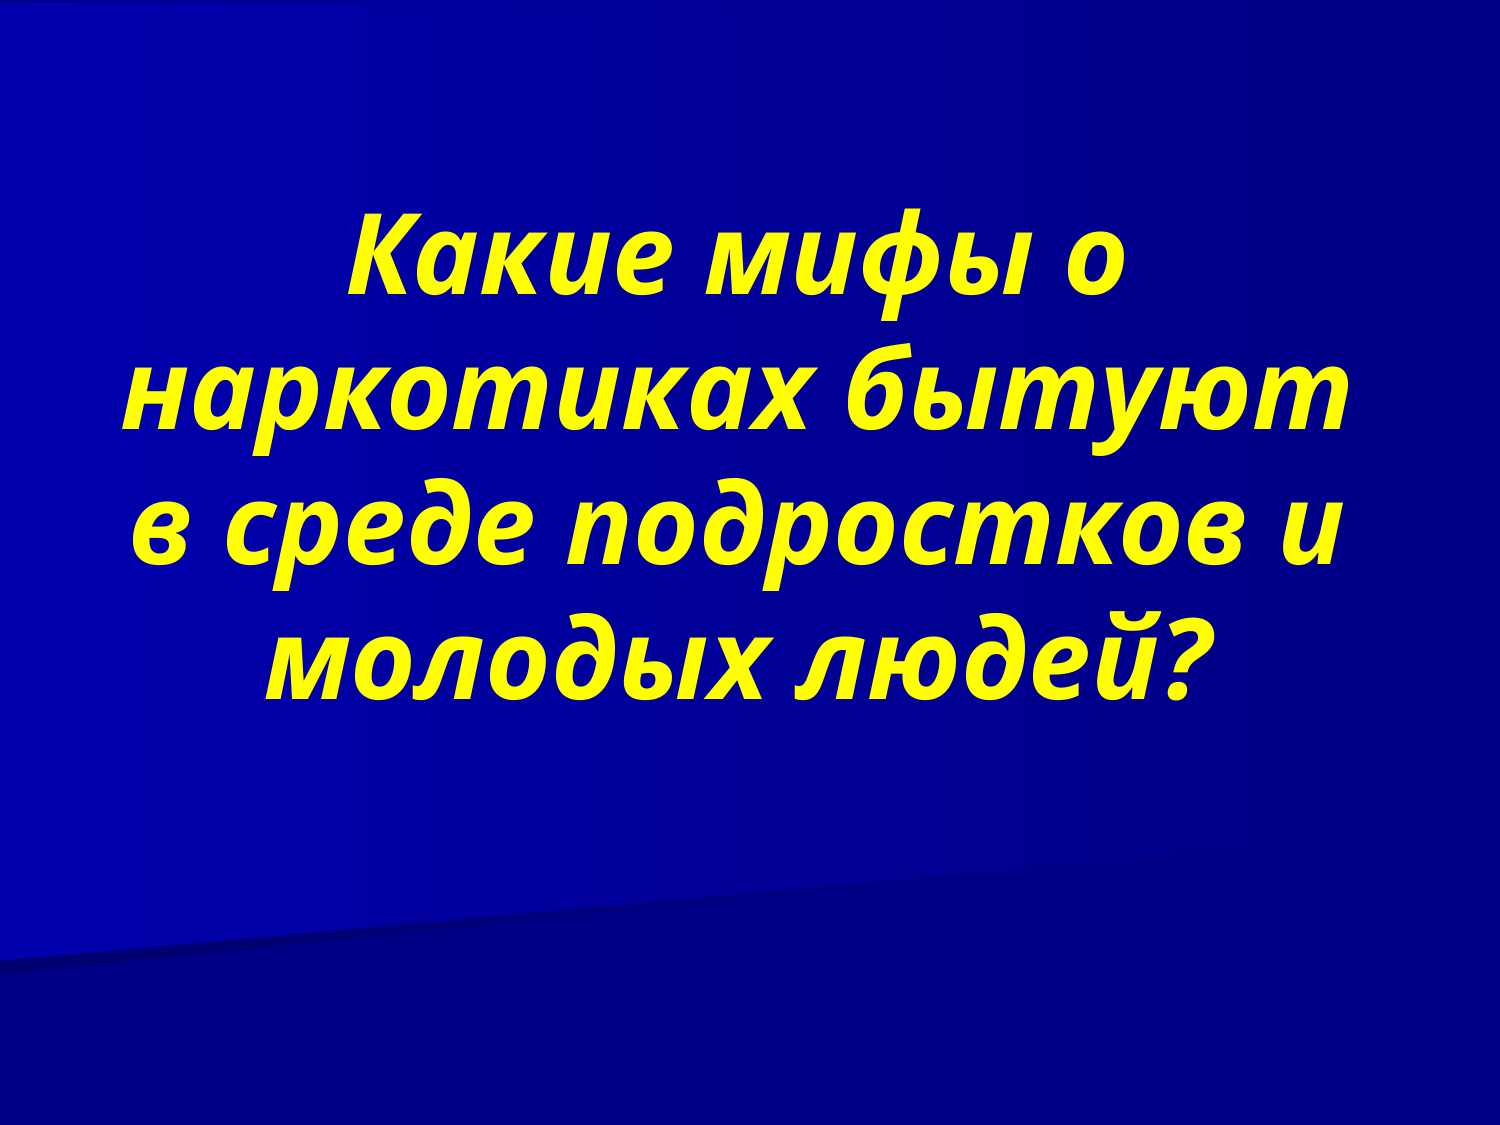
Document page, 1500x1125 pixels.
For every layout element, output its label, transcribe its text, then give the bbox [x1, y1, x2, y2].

title Какие мифы о наркотиках бытуют в среде подростков и молодых людей? [100, 444, 1376, 730]
